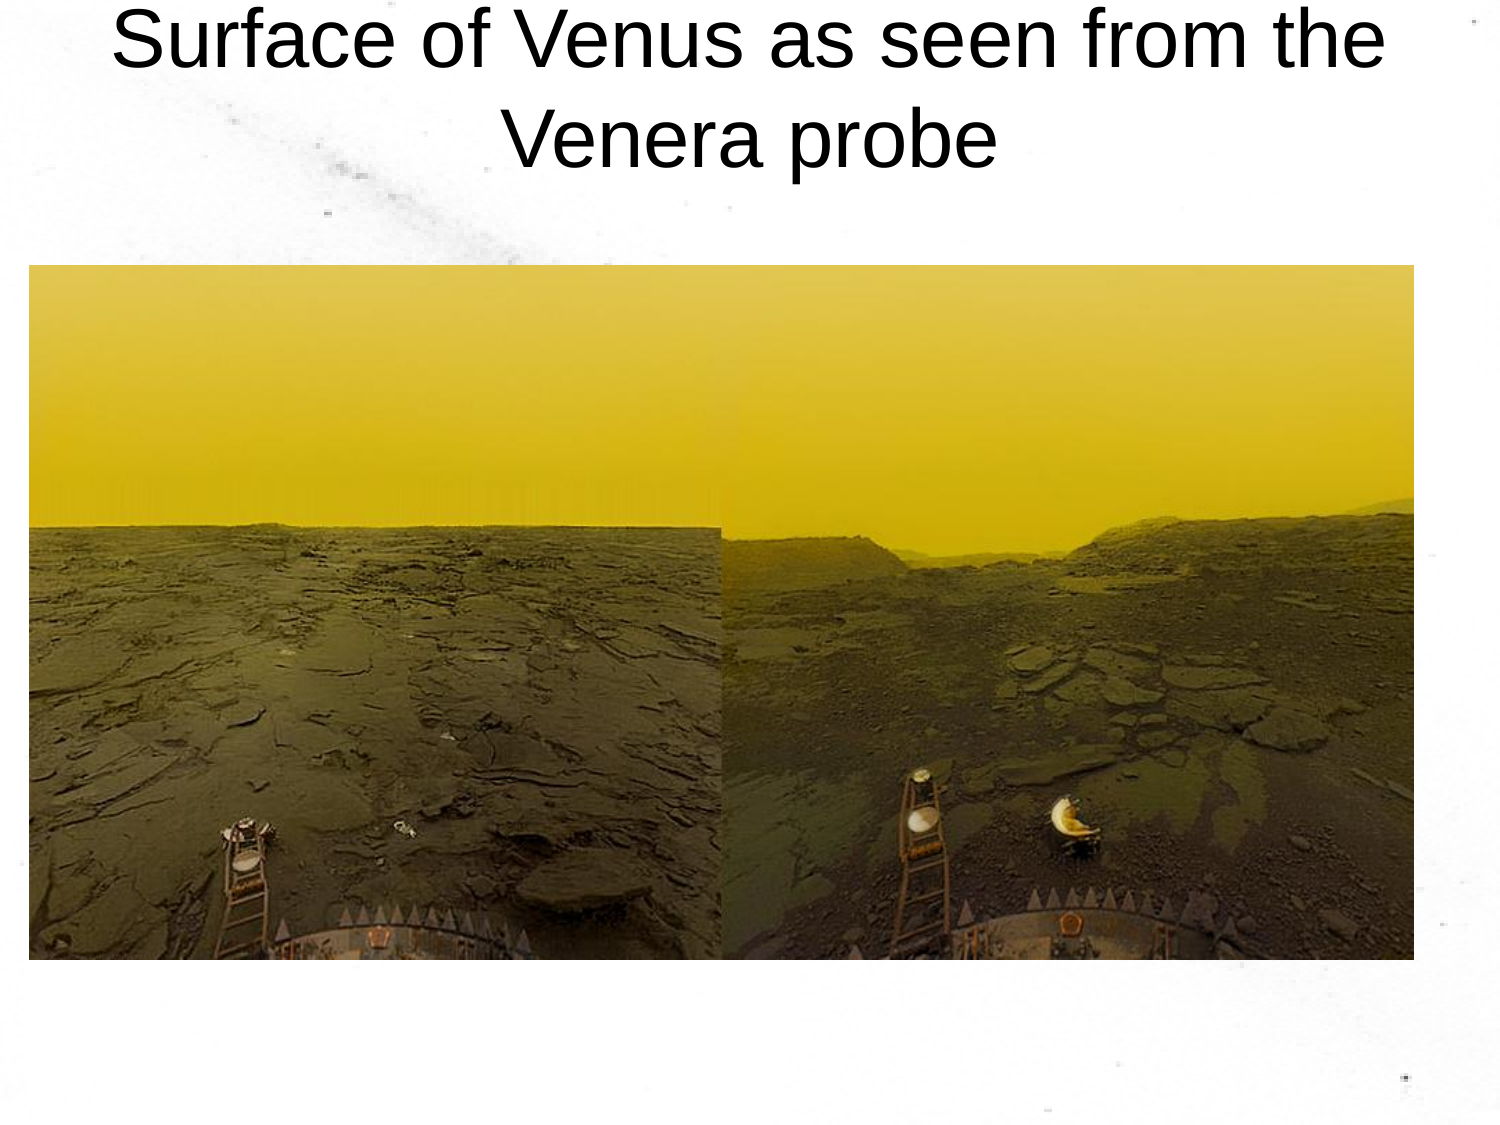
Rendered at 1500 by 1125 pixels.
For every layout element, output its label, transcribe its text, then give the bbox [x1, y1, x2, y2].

title Surface of Venus as seen from the Venera probe [75, 45, 1425, 233]
picture [0, 0, 1500, 1125]
